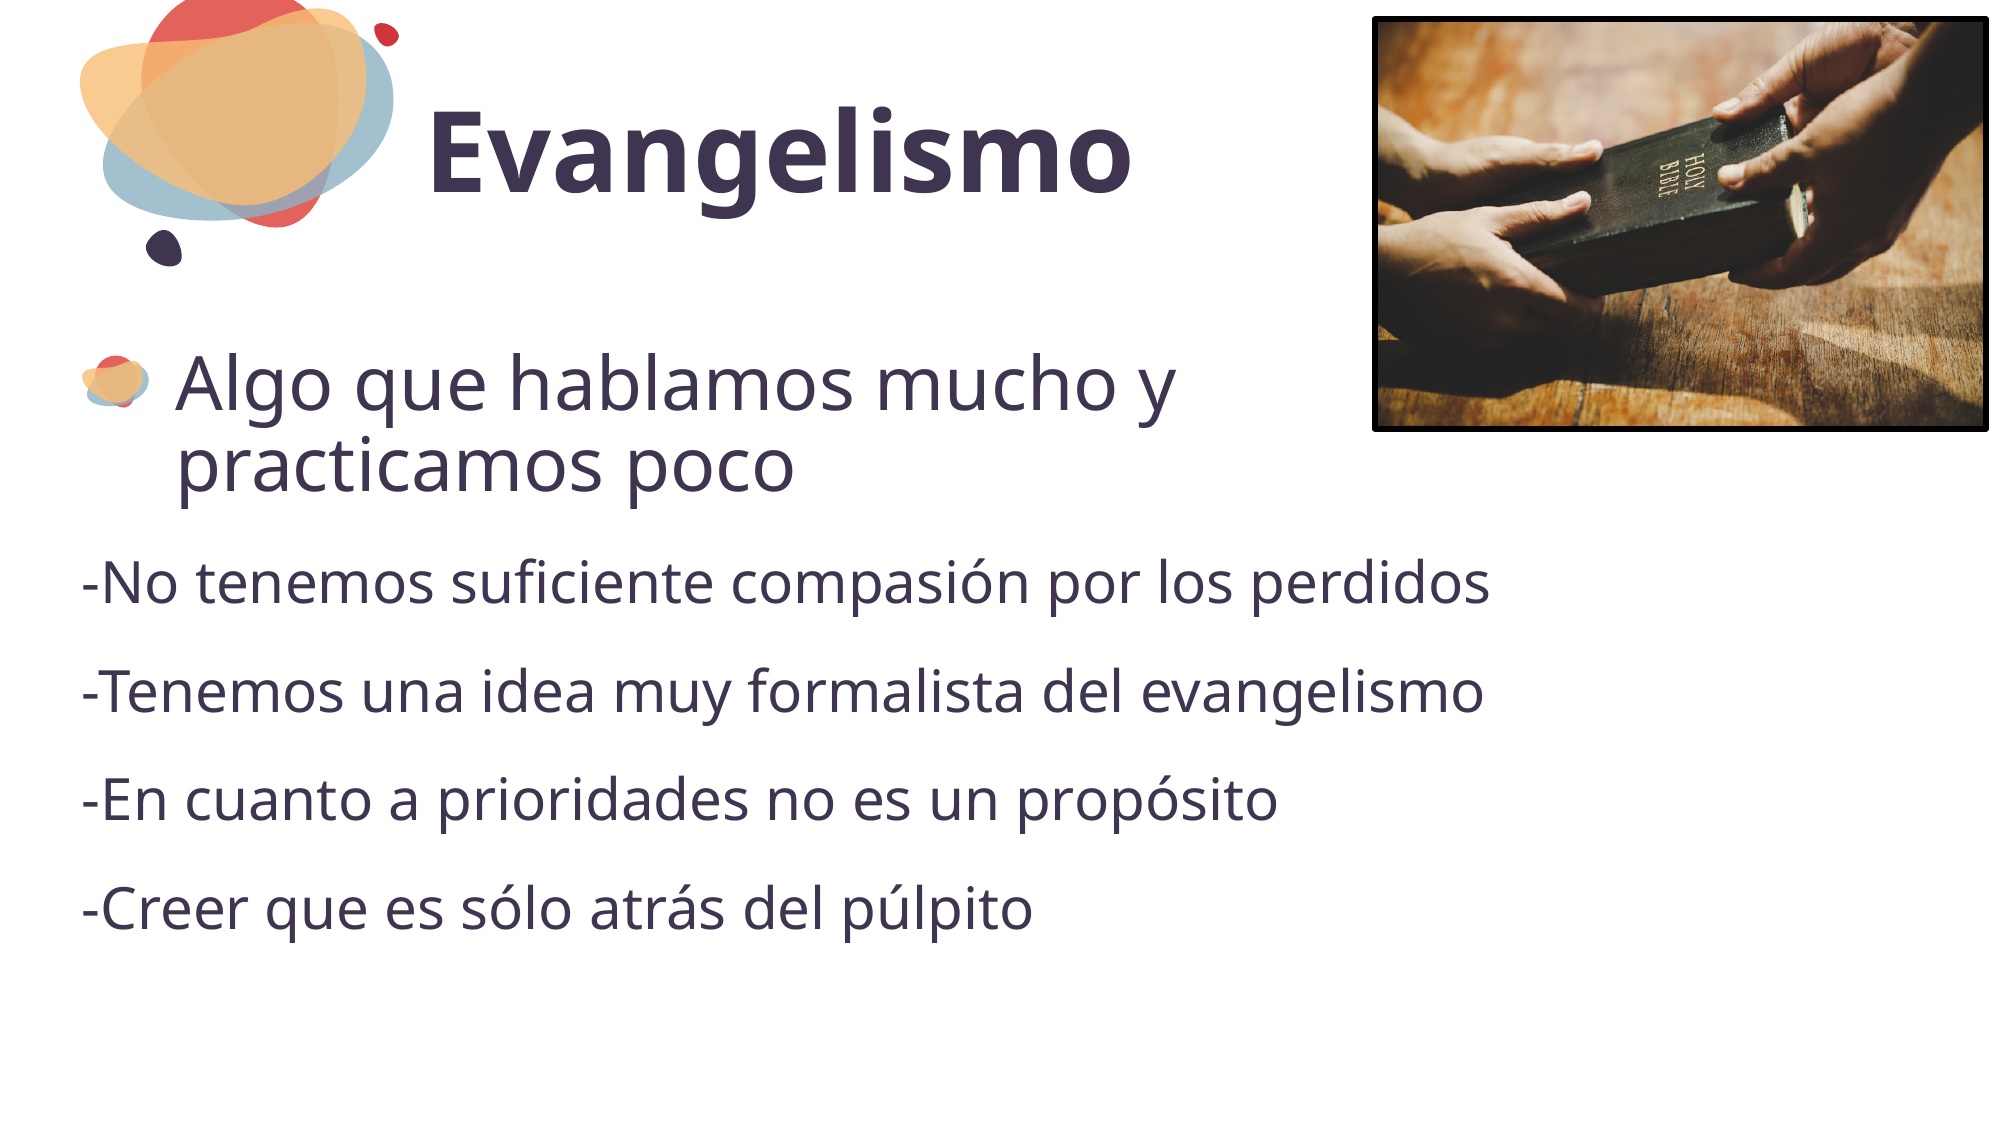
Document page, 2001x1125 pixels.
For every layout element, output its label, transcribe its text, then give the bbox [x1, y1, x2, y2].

title Evangelismo [409, 22, 1372, 291]
list Algo que hablamos mucho y practicamos poco -No tenemos suficiente compasión por los perdidos -Tenemos una idea muy formalista del evangelismo -En cuanto a prioridades no es un propósito -Creer que es sólo atrás del púlpito [66, 338, 1983, 1103]
picture [1377, 22, 1983, 426]
